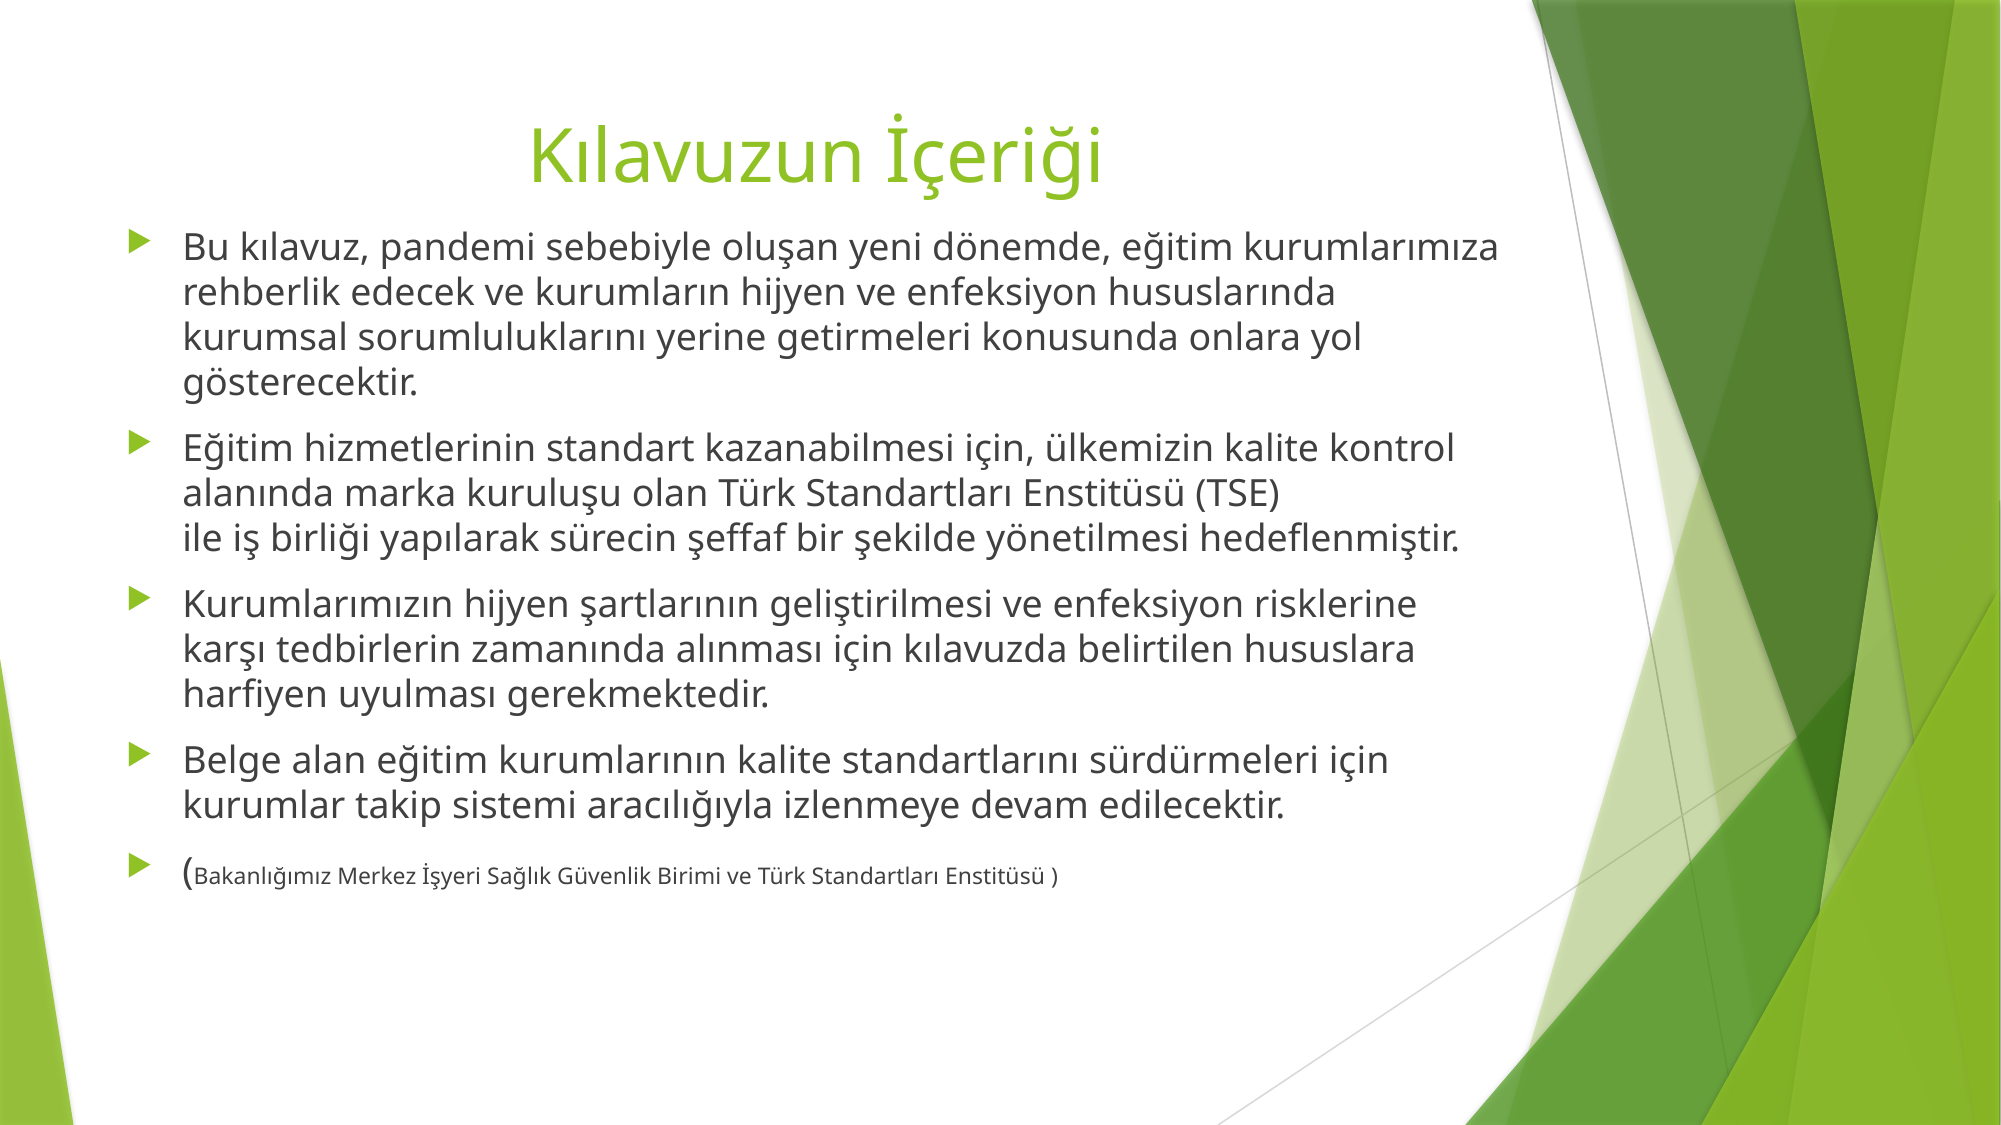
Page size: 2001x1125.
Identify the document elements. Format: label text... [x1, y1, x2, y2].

list Bu kılavuz, pandemi sebebiyle oluşan yeni dönemde, eğitim kurumlarımıza rehberlik edecek ve kurumların hijyen ve enfeksiyon hususlarında kurumsal sorumluluklarını yerine getirmeleri konusunda onlara yol gösterecektir. Eğitim hizmetlerinin standart kazanabilmesi için, ülkemizin kalite kontrol alanında marka kuruluşu olan Türk Standartları Enstitüsü (TSE) ile iş birliği yapılarak sürecin şeffaf bir şekilde yönetilmesi hedeflenmiştir. Kurumlarımızın hijyen şartlarının geliştirilmesi ve enfeksiyon risklerine karşı tedbirlerin zamanında alınması için kılavuzda belirtilen hususlara harfiyen uyulması gerekmektedir. Belge alan eğitim kurumlarının kalite standartlarını sürdürmeleri için kurumlar takip sistemi aracılığıyla izlenmeye devam edilecektir. (Bakanlığımız Merkez İşyeri Sağlık Güvenlik Birimi ve Türk Standartları Enstitüsü ) [111, 215, 1522, 992]
title Kılavuzun İçeriği [111, 99, 1522, 215]
